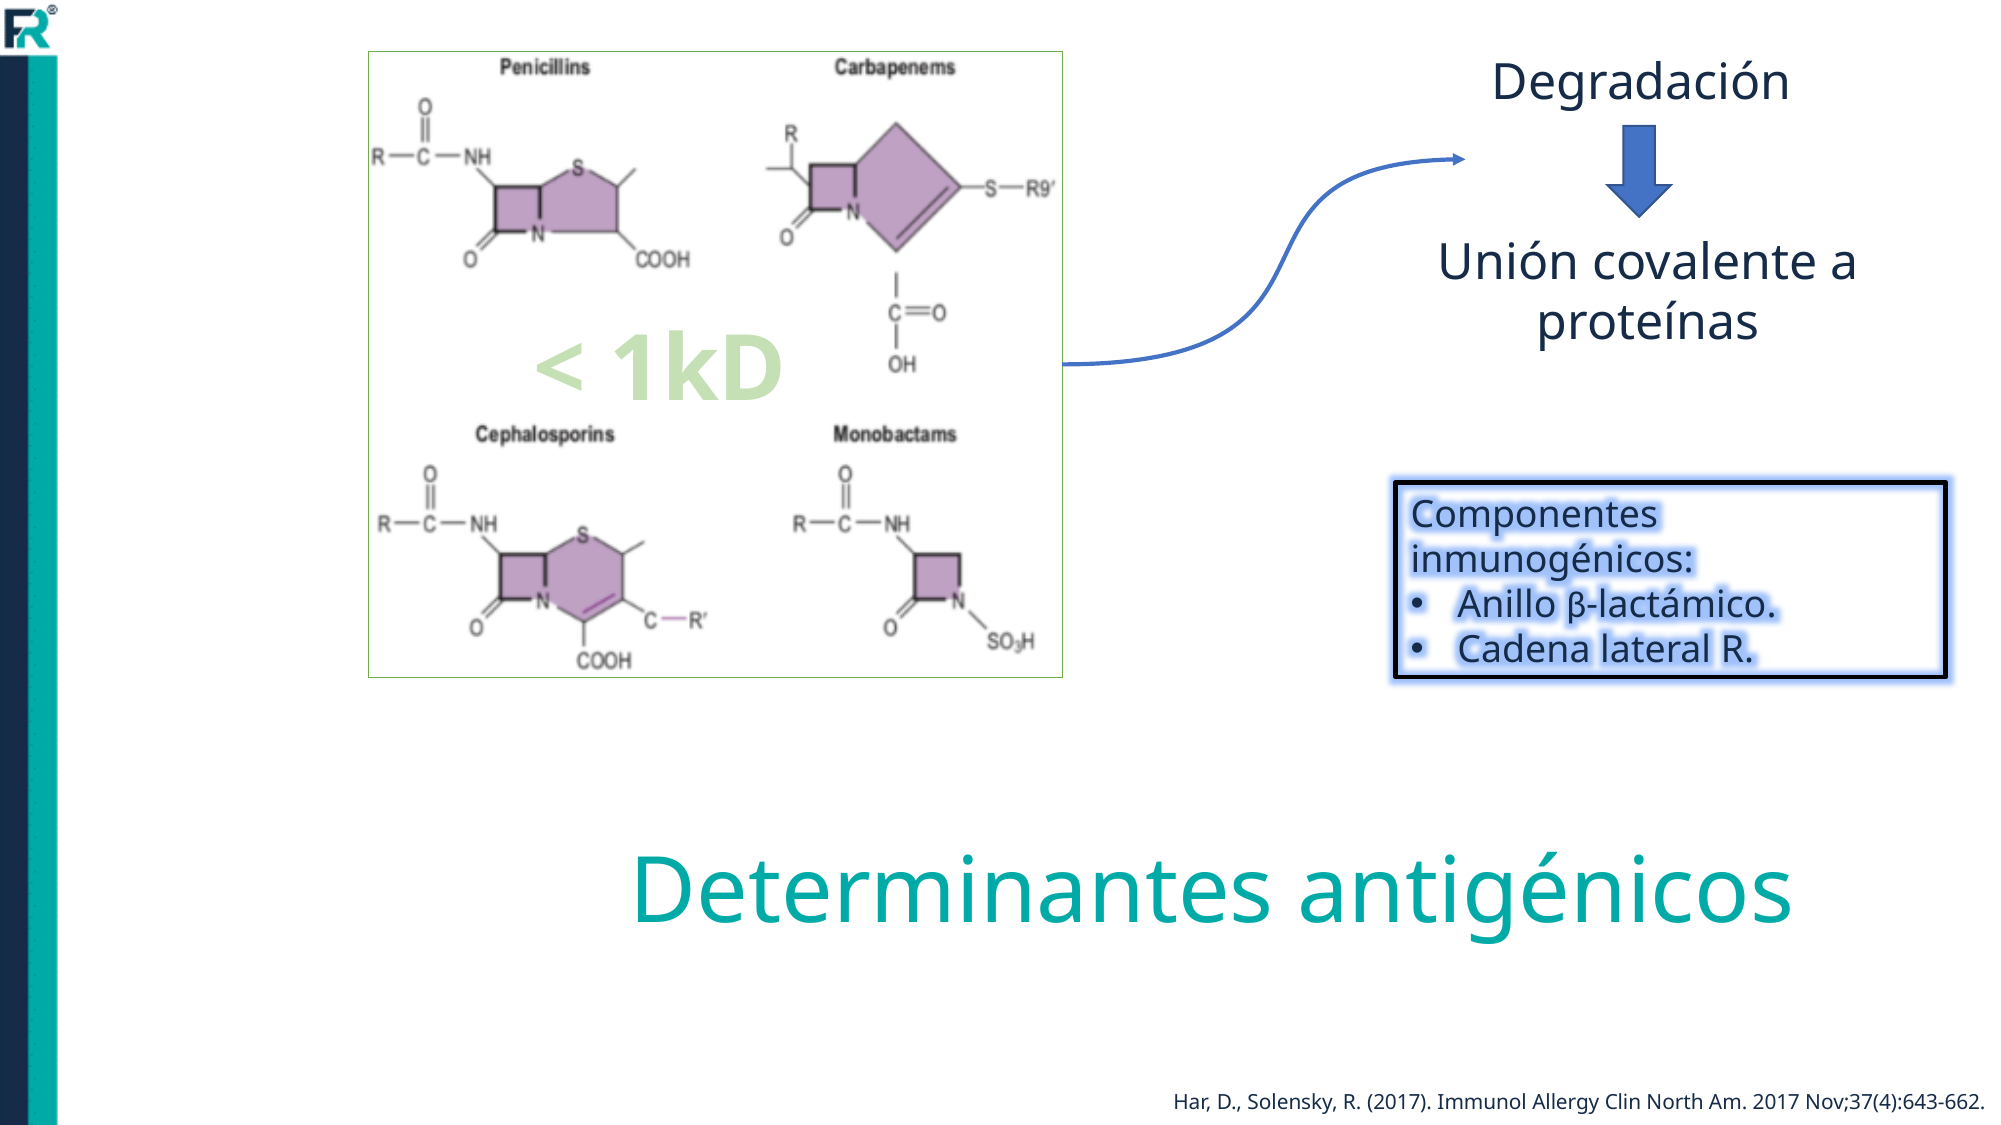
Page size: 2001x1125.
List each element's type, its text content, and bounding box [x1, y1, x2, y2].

text_box Degradación Unión covalente a proteínas [1324, 42, 1973, 358]
text_box Har, D., Solensky, R. (2017). Immunol Allergy Clin North Am. 2017 Nov;37(4):643-662. [0, 1081, 2000, 1122]
text_box Componentes inmunogénicos: Anillo β-lactámico. Cadena lateral R. [1395, 482, 1946, 677]
title Determinantes antigénicos [614, 760, 2000, 1025]
picture [0, 0, 2001, 1125]
text_box [1604, 124, 1674, 219]
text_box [1062, 159, 1466, 365]
